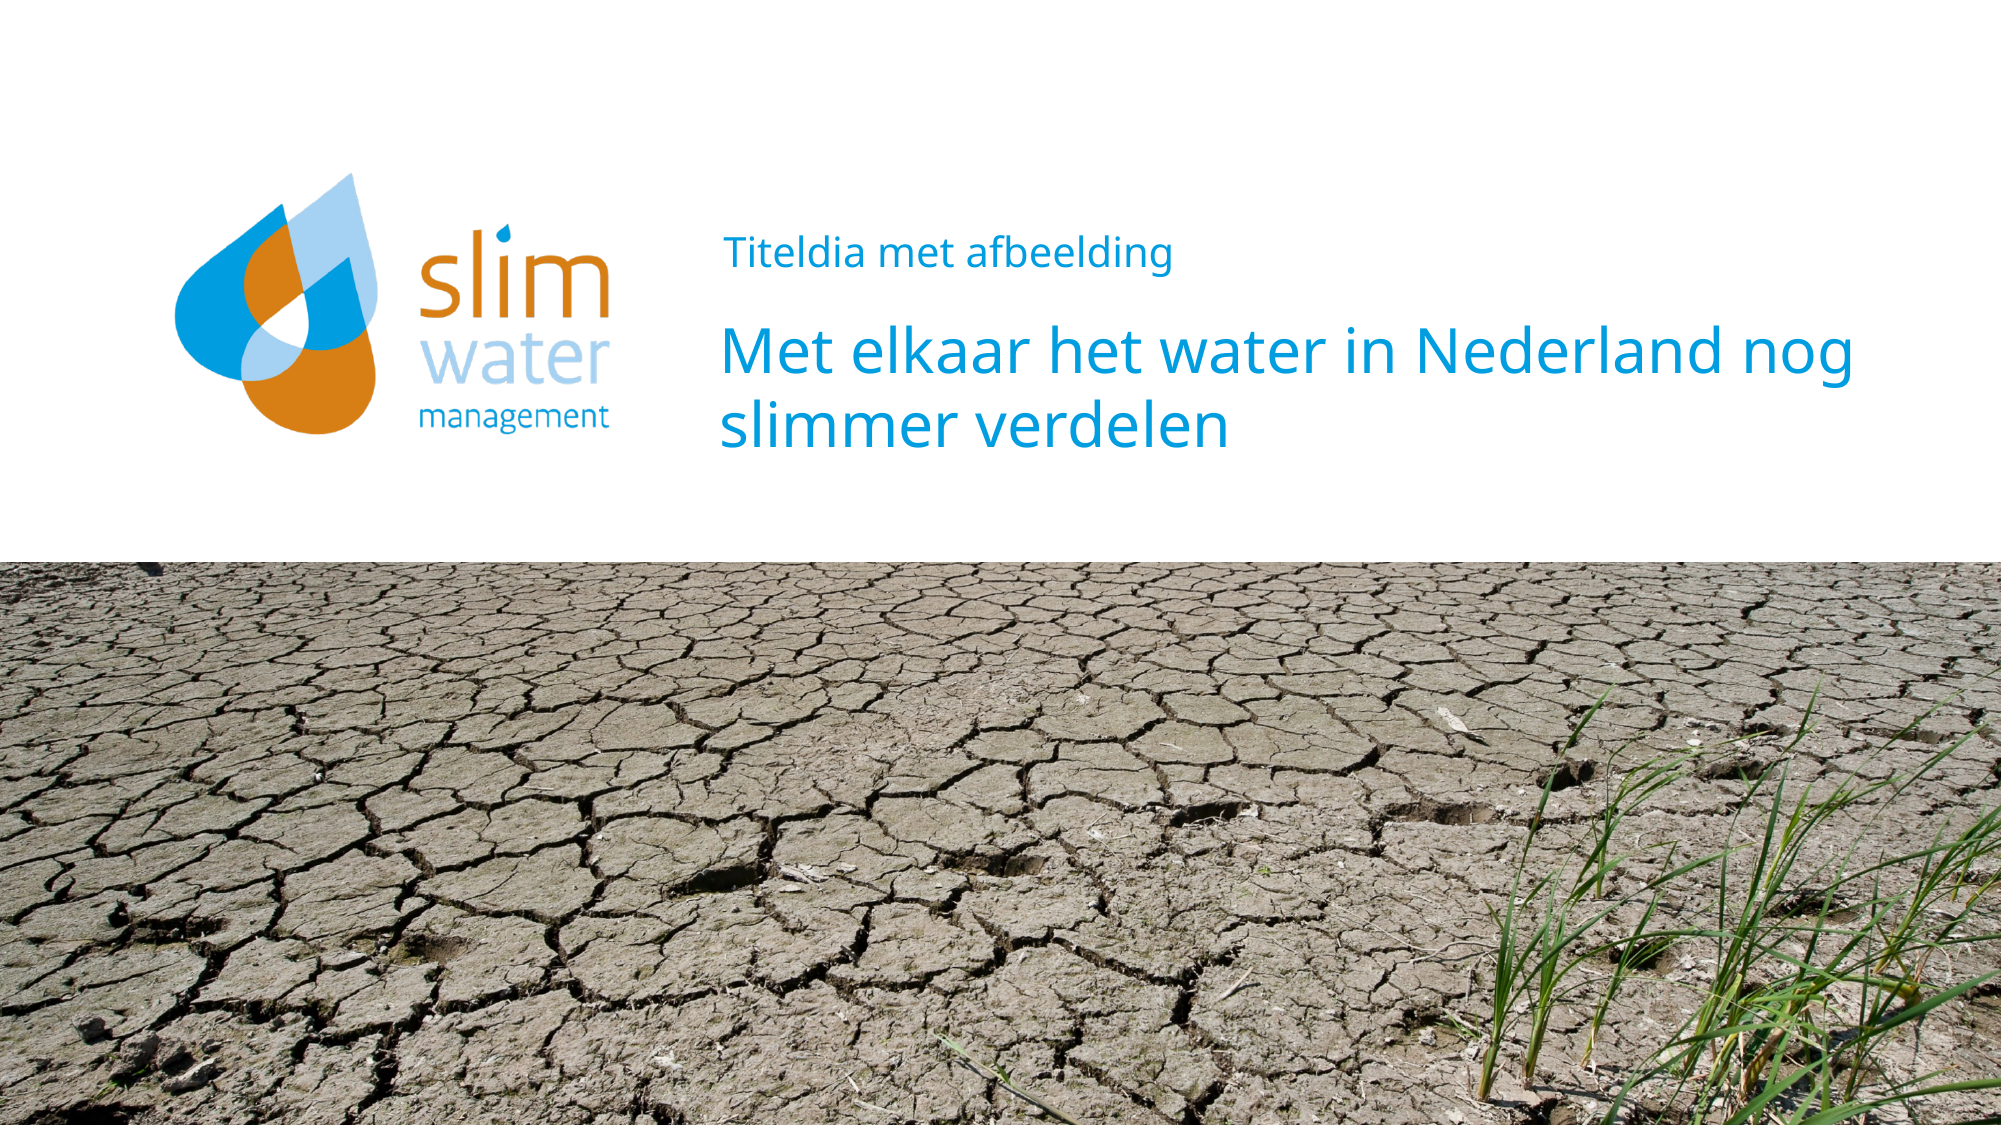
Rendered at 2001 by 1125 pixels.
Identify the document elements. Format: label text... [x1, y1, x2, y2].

picture [0, 562, 2001, 1125]
picture [172, 172, 610, 436]
text_box Met elkaar het water in Nederland nog slimmer verdelen [704, 303, 1910, 545]
subtitle Titeldia met afbeelding [708, 76, 2000, 284]
